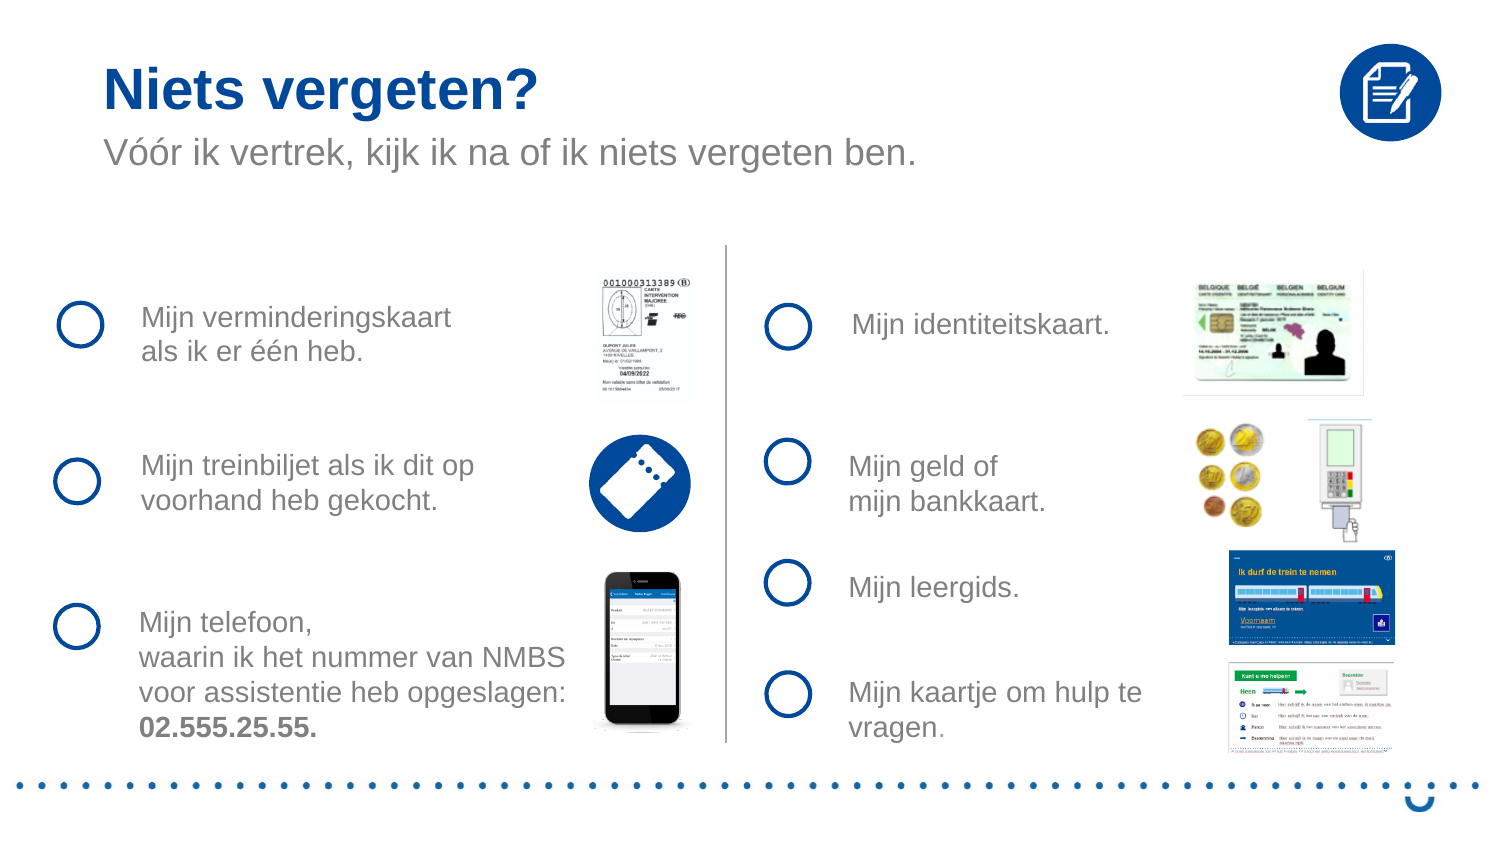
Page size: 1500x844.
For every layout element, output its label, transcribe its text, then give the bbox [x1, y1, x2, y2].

text_box [764, 670, 813, 719]
text_box Vóór ik vertrek, kijk ik na of ik niets vergeten ben. [88, 120, 1245, 181]
text_box [763, 437, 812, 486]
picture [0, 662, 1500, 812]
text_box Mijn verminderingskaart als ik er één heb. [126, 290, 536, 376]
text_box [53, 457, 102, 506]
picture [1183, 270, 1365, 397]
text_box Mijn leergids. Mijn kaartje om hulp te vragen. [833, 560, 1225, 751]
text_box [764, 302, 813, 351]
text_box Mijn geld of mijn bankkaart. [833, 439, 1173, 525]
text_box [56, 300, 105, 349]
text_box Mijn treinbiljet als ik dit op voorhand heb gekocht. [126, 438, 535, 524]
picture [596, 271, 694, 404]
text_box [52, 602, 101, 651]
picture [1183, 410, 1396, 646]
picture [583, 427, 691, 536]
picture [1362, 62, 1419, 123]
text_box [590, 568, 694, 739]
text_box [1339, 43, 1442, 142]
text_box [763, 558, 812, 607]
title Niets vergeten? [88, 43, 1425, 161]
text_box Mijn telefoon, waarin ik het nummer van NMBS voor assistentie heb opgeslagen: 02.555.25.55. [123, 596, 584, 751]
text_box Mijn identiteitskaart. [836, 297, 1173, 348]
